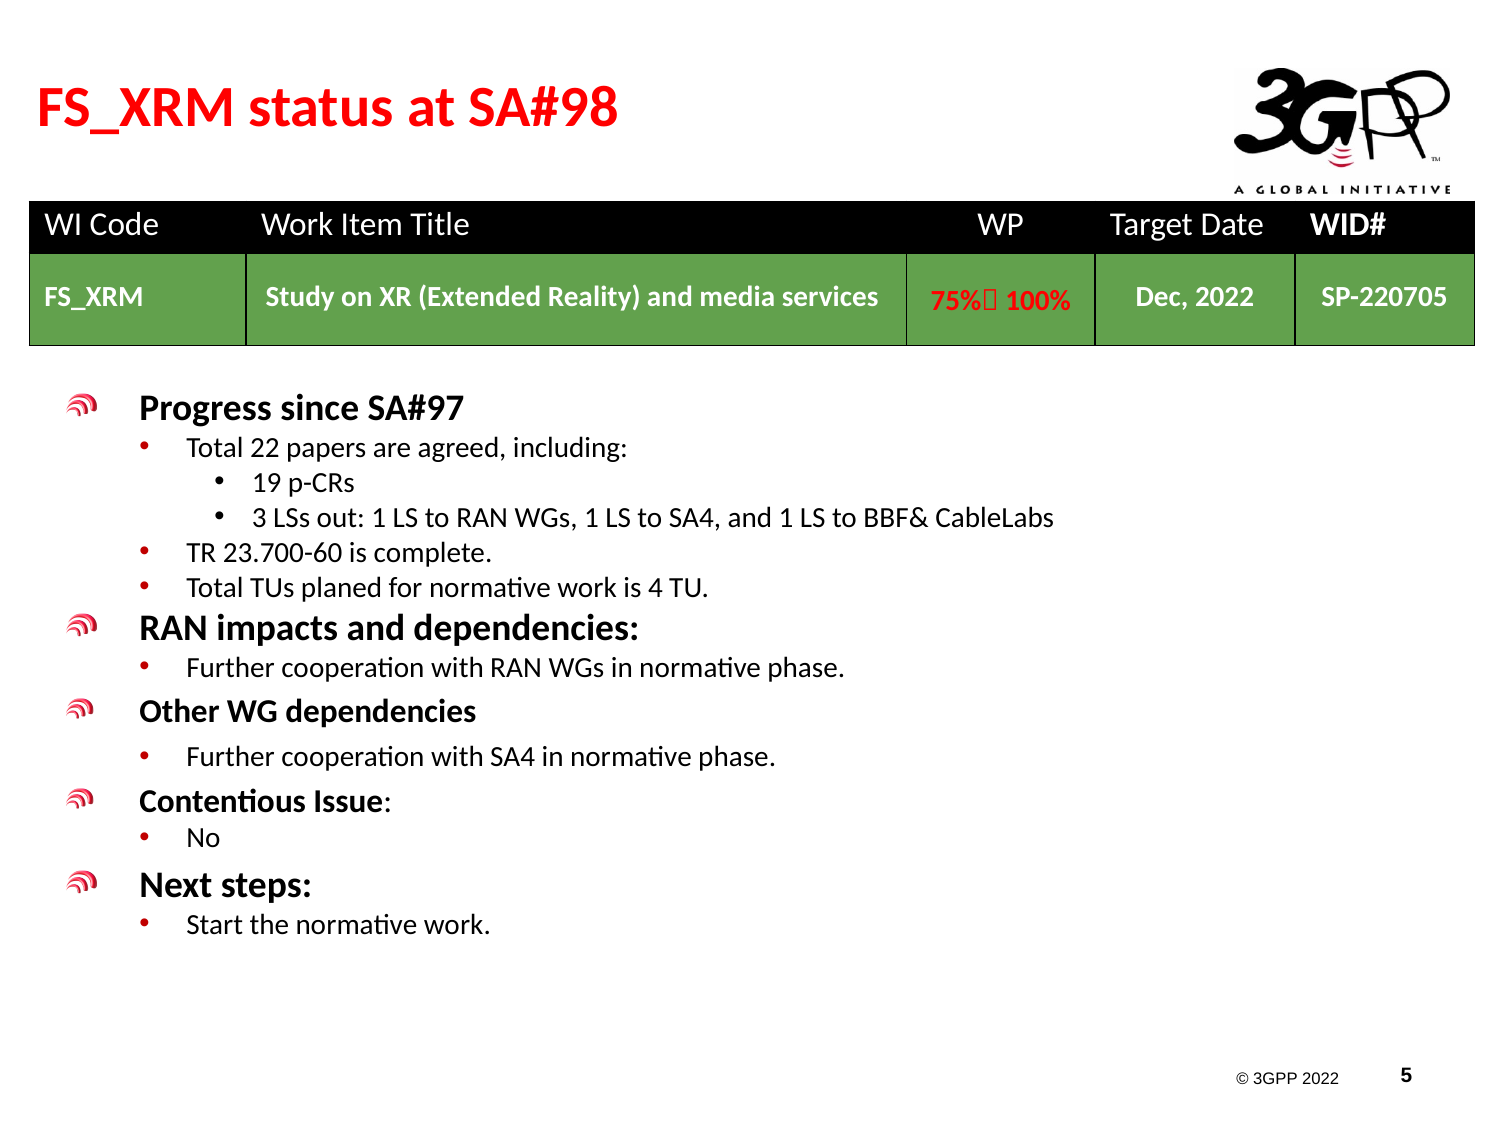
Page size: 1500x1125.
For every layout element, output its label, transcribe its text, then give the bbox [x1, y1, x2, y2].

picture [1234, 68, 1450, 194]
table_cell Dec, 2022 [1096, 254, 1294, 345]
table_cell SP-220705 [1296, 254, 1474, 345]
list Progress since SA#97 Total 22 papers are agreed, including: 19 p-CRs 3 LSs out: 1 LS to RAN WGs, 1 LS to SA4, and 1 LS to BBF& CableLabs TR 23.700-60 is complete. Total TUs planed for normative work is 4 TU. RAN impacts and dependencies: Further cooperation with RAN WGs in normative phase. Other WG dependencies Further cooperation with SA4 in normative phase. Contentious Issue: No Next steps: Start the normative work. [49, 375, 1478, 901]
picture [64, 697, 88, 721]
table_header WI Code [30, 202, 245, 252]
table_header Work Item Title [247, 202, 906, 252]
text_box FS_XRM status at SA#98 [22, 38, 1155, 168]
picture [64, 612, 91, 639]
picture [64, 869, 91, 896]
table_header WID# [1296, 202, 1474, 252]
table_header WP [907, 202, 1094, 252]
picture [64, 392, 91, 419]
table_cell FS_XRM [30, 254, 245, 345]
table_cell 75% 100% [907, 254, 1094, 345]
table_cell Study on XR (Extended Reality) and media services [247, 254, 906, 345]
table_header Target Date [1096, 202, 1294, 252]
picture [64, 787, 88, 811]
